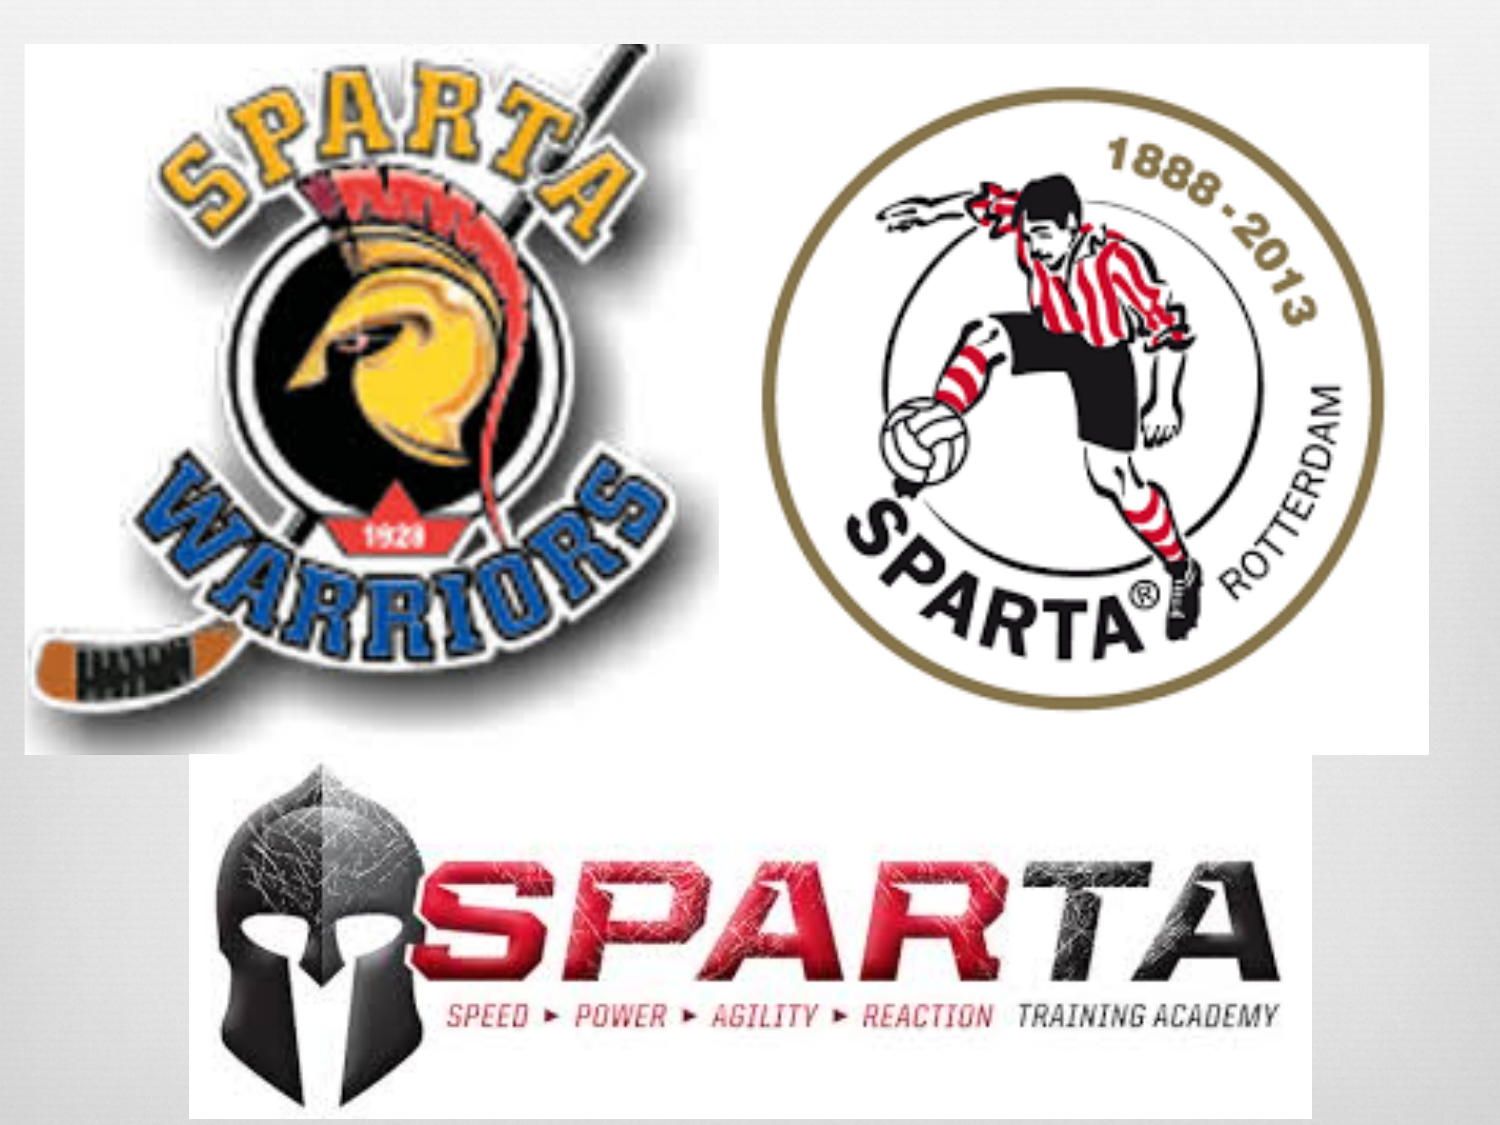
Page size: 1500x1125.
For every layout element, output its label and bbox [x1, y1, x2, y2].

list [24, 44, 717, 755]
picture [189, 44, 1430, 1120]
